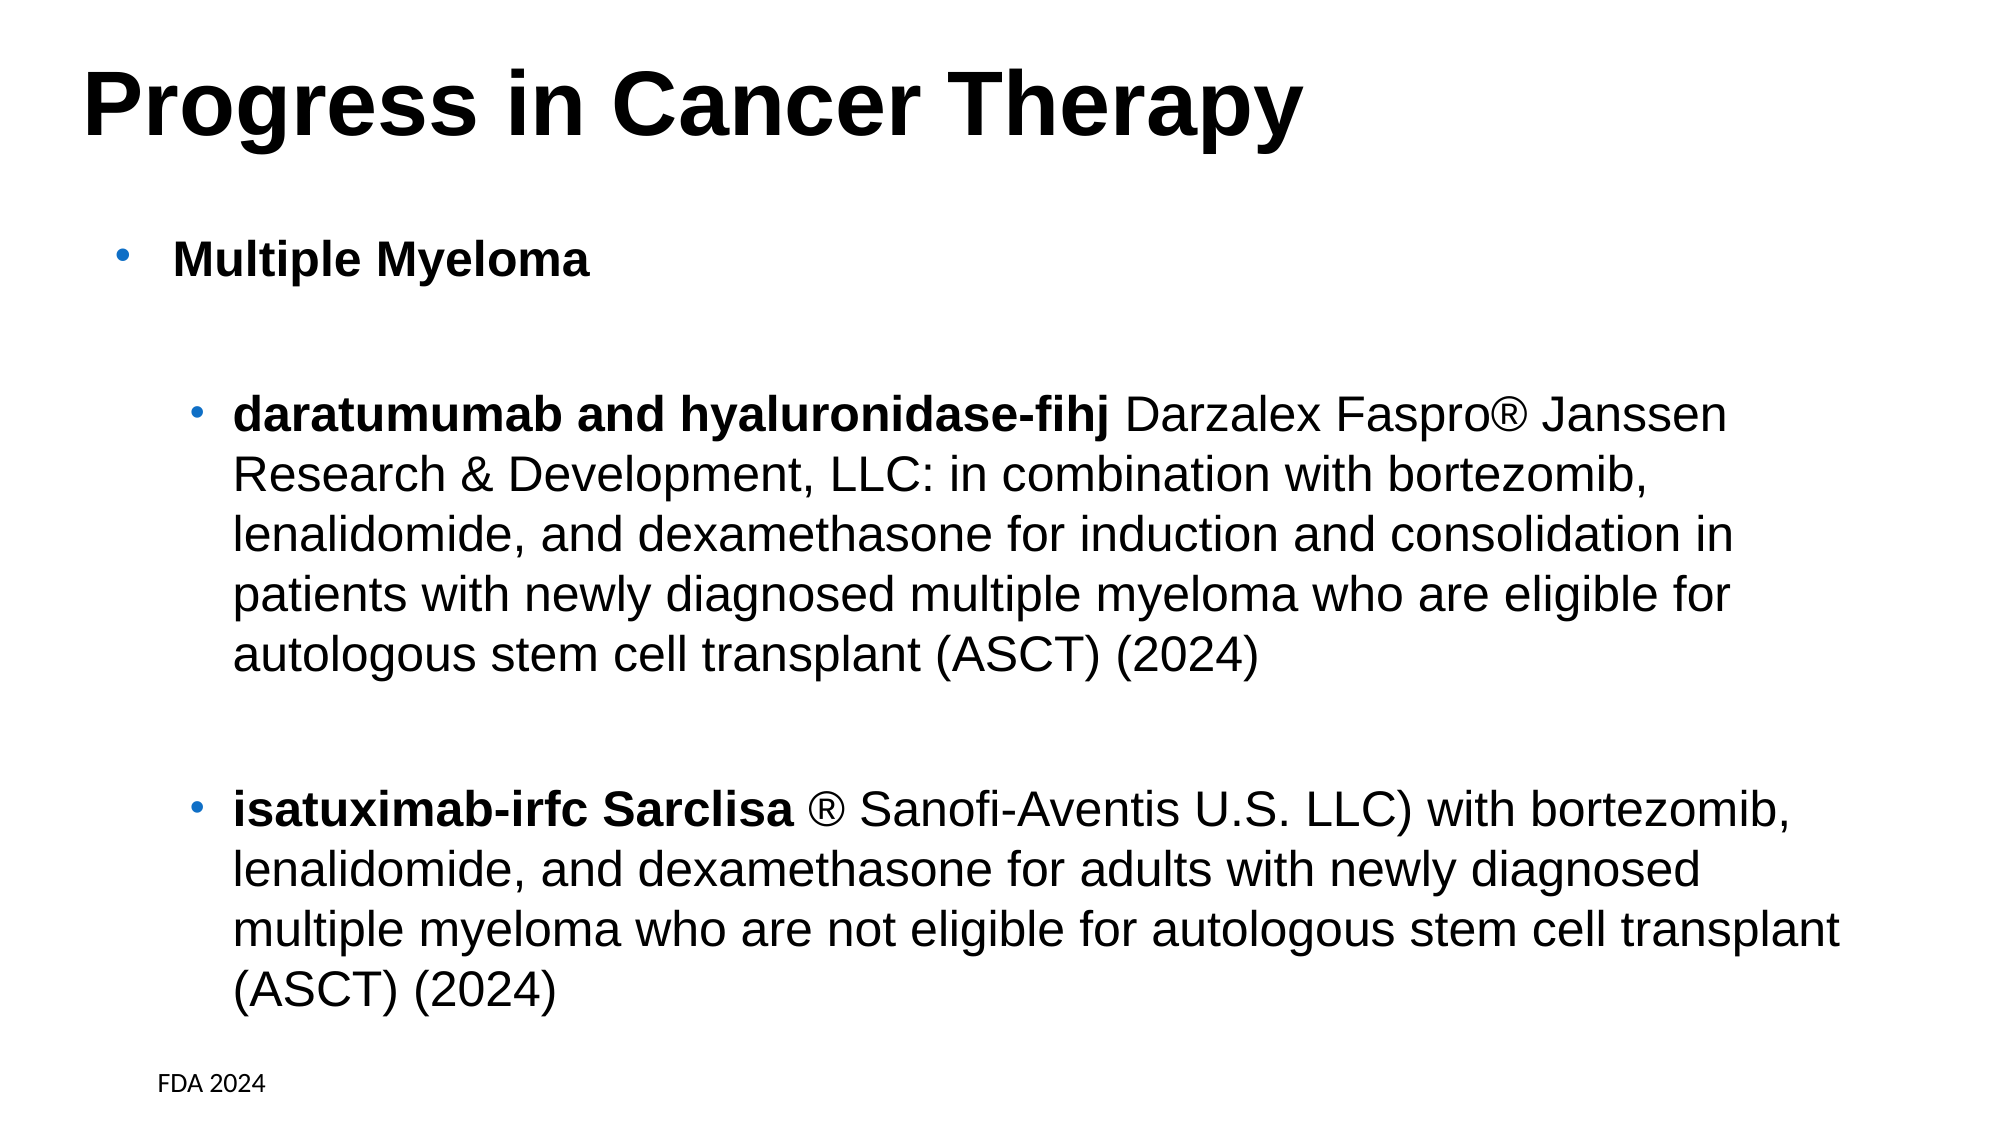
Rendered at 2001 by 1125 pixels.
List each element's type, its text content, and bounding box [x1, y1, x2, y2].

title Progress in Cancer Therapy [67, 43, 1763, 153]
text_box FDA 2024 [0, 1063, 1169, 1106]
list Multiple Myeloma daratumumab and hyaluronidase-fihj Darzalex Faspro® Janssen Research & Development, LLC: in combination with bortezomib, lenalidomide, and dexamethasone for induction and consolidation in patients with newly diagnosed multiple myeloma who are eligible for autologous stem cell transplant (ASCT) (2024) isatuximab-irfc Sarclisa ® Sanofi-Aventis U.S. LLC) with bortezomib, lenalidomide, and dexamethasone for adults with newly diagnosed multiple myeloma who are not eligible for autologous stem cell transplant (ASCT) (2024) [37, 153, 1872, 1045]
